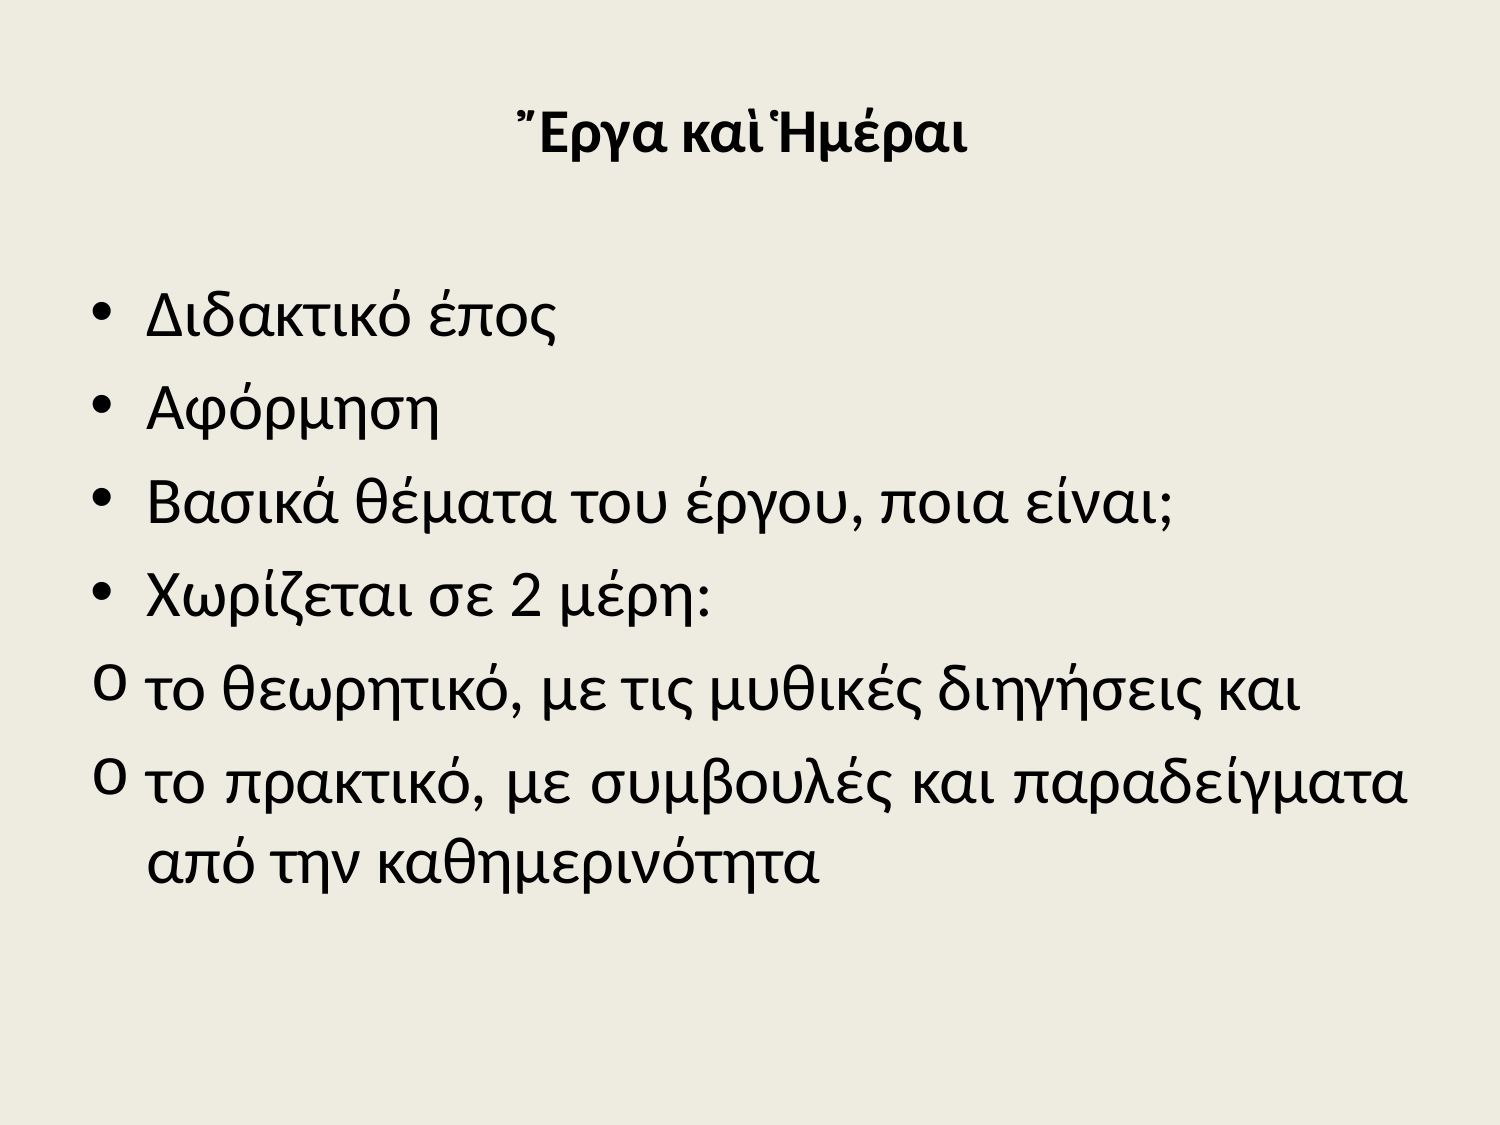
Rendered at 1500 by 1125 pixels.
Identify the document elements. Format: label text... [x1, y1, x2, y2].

title Ἔργα καὶ Ἡμέραι [82, 82, 1432, 248]
list Διδακτικό έπος Αφόρμηση Βασικά θέματα του έργου, ποια είναι; Χωρίζεται σε 2 μέρη: το θεωρητικό, με τις μυθικές διηγήσεις και το πρακτικό, με συμβουλές και παραδείγματα από την καθημερινότητα [75, 262, 1425, 1005]
